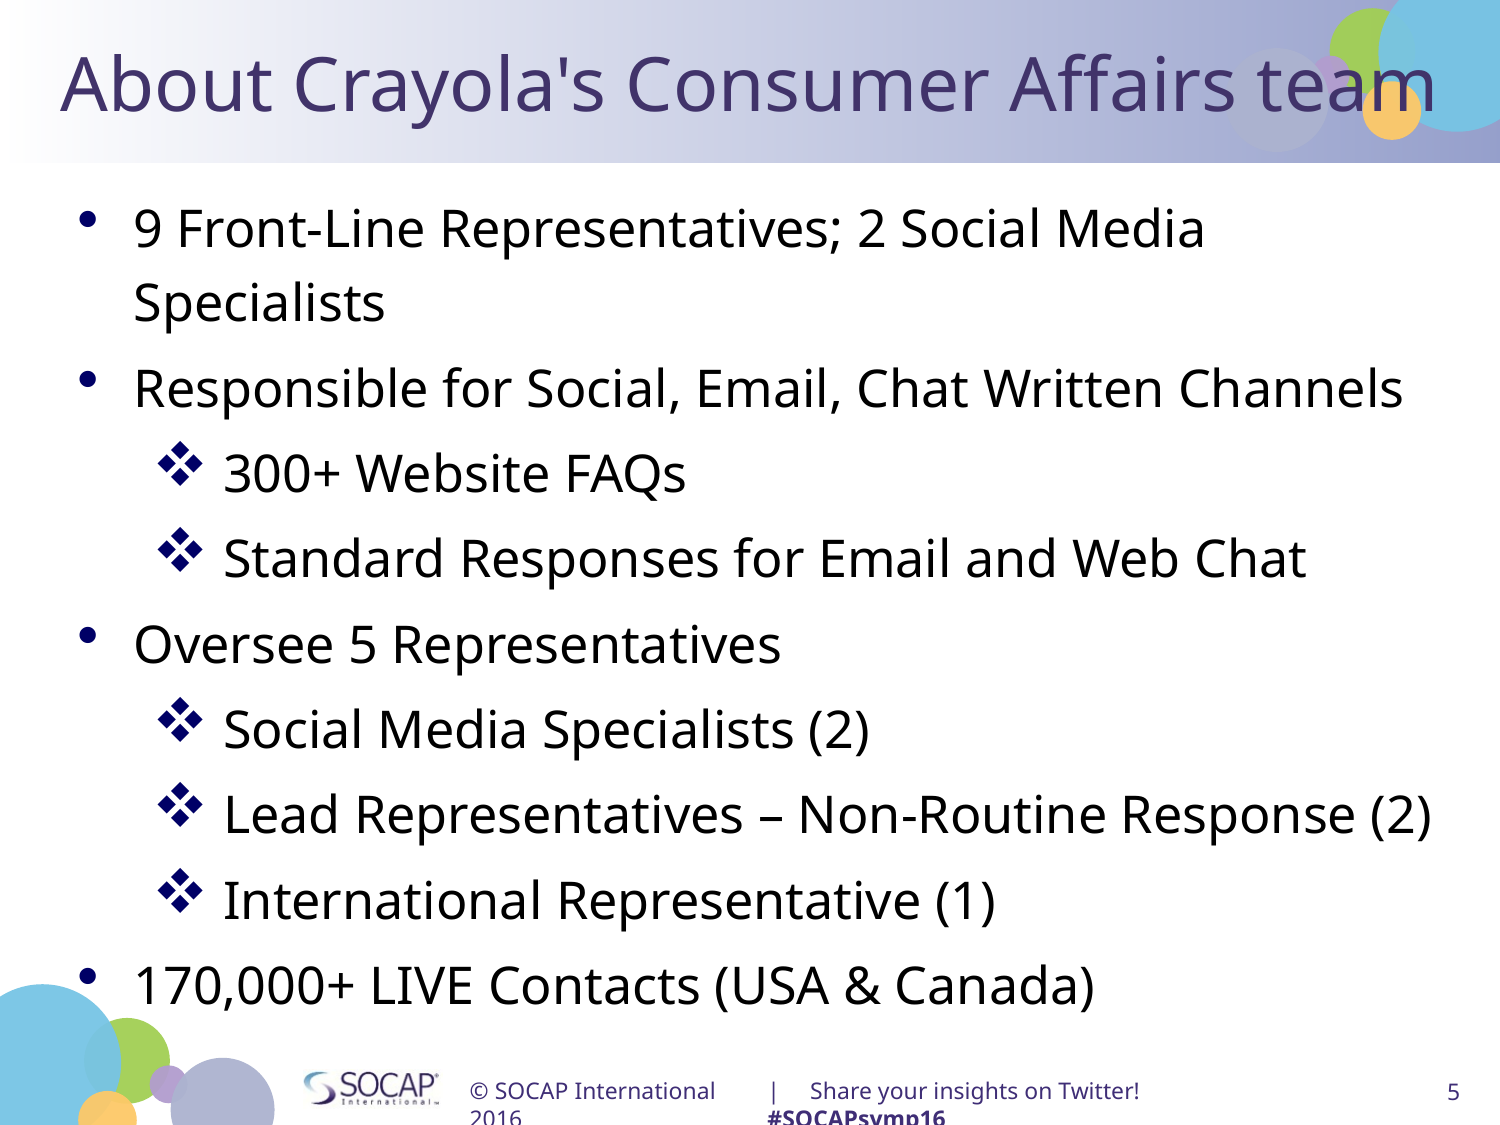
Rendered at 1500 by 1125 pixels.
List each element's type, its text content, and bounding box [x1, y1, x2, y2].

picture [303, 1088, 443, 1109]
list 9 Front-Line Representatives; 2 Social Media Specialists Responsible for Social, Email, Chat Written Channels 300+ Website FAQs Standard Responses for Email and Web Chat Oversee 5 Representatives Social Media Specialists (2) Lead Representatives – Non-Routine Response (2) International Representative (1) 170,000+ LIVE Contacts (USA & Canada) [62, 174, 1463, 1088]
title About Crayola's Consumer Affairs team [24, 12, 1475, 150]
